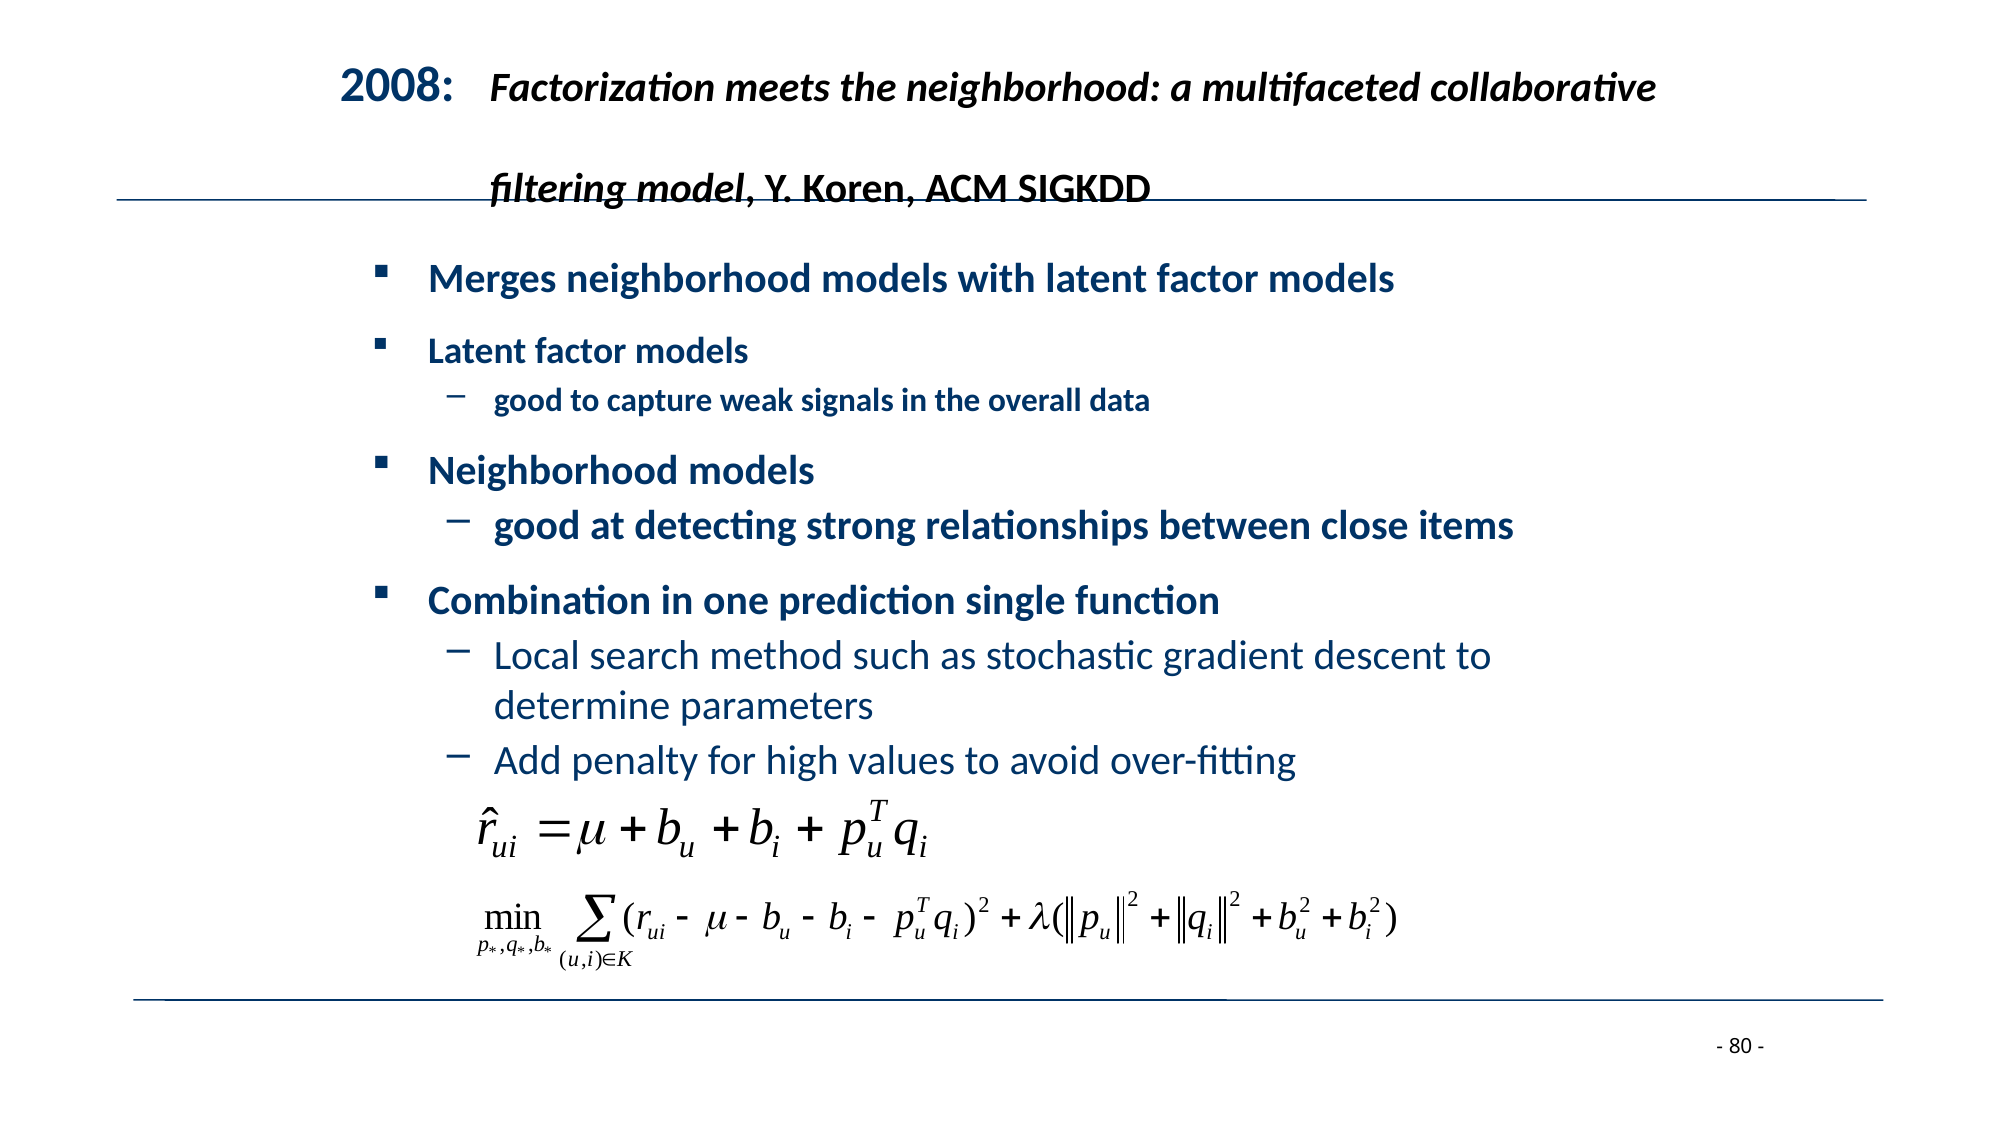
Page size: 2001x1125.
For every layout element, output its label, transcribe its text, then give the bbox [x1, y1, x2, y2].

text_box [363, 763, 1509, 894]
title 2008: Factorization meets the neighborhood: a multifaceted collaborative filtering model, Y. Koren, ACM SIGKDD [324, 37, 1676, 226]
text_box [468, 881, 1403, 978]
text_box Merges neighborhood models with latent factor models Latent factor models good to capture weak signals in the overall data Neighborhood models good at detecting strong relationships between close items Combination in one prediction single function Local search method such as stochastic gradient descent to determine parameters Add penalty for high values to avoid over-fitting [356, 243, 1686, 716]
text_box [470, 789, 937, 868]
